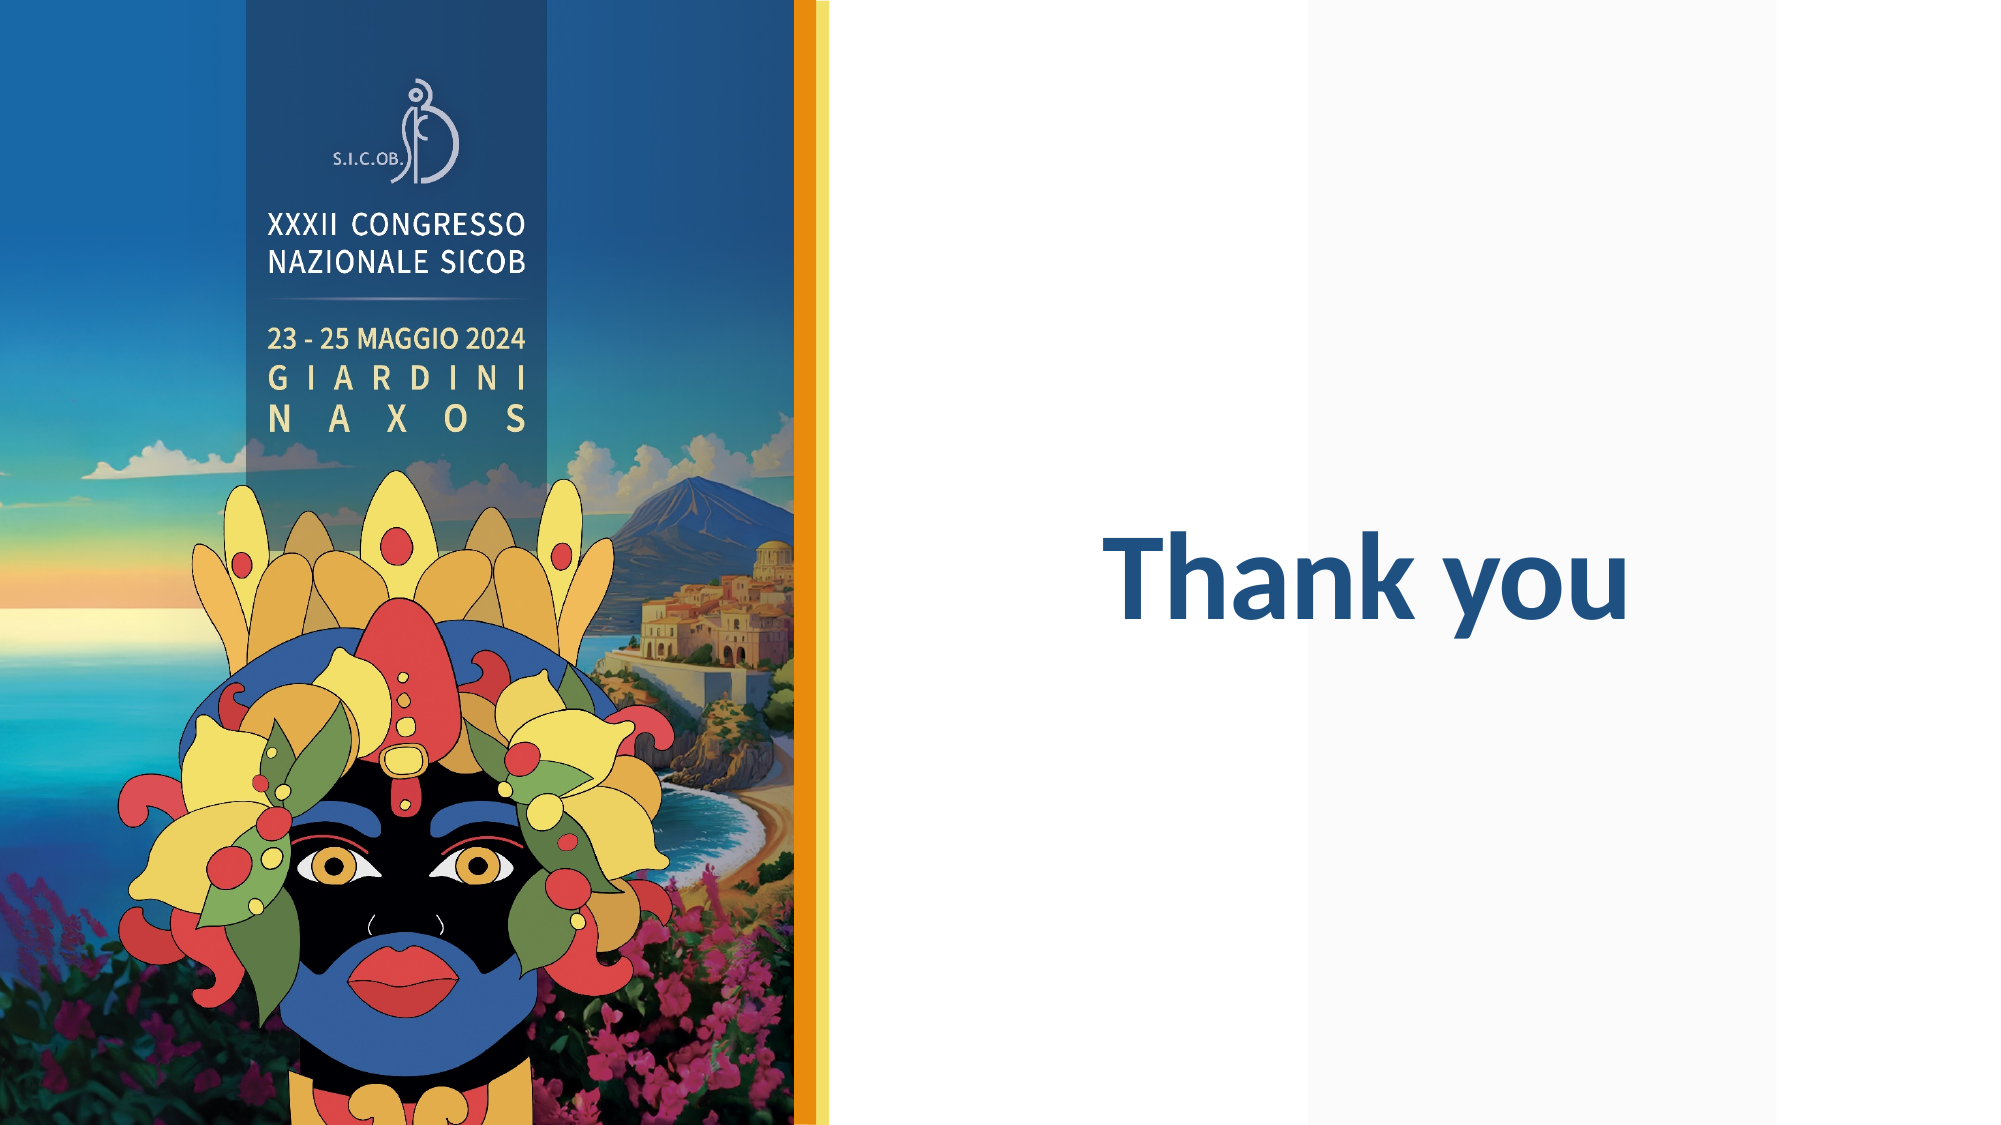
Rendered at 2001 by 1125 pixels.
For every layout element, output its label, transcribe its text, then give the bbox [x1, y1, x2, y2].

title Thank you [1087, 124, 1830, 654]
picture [0, 0, 794, 1125]
